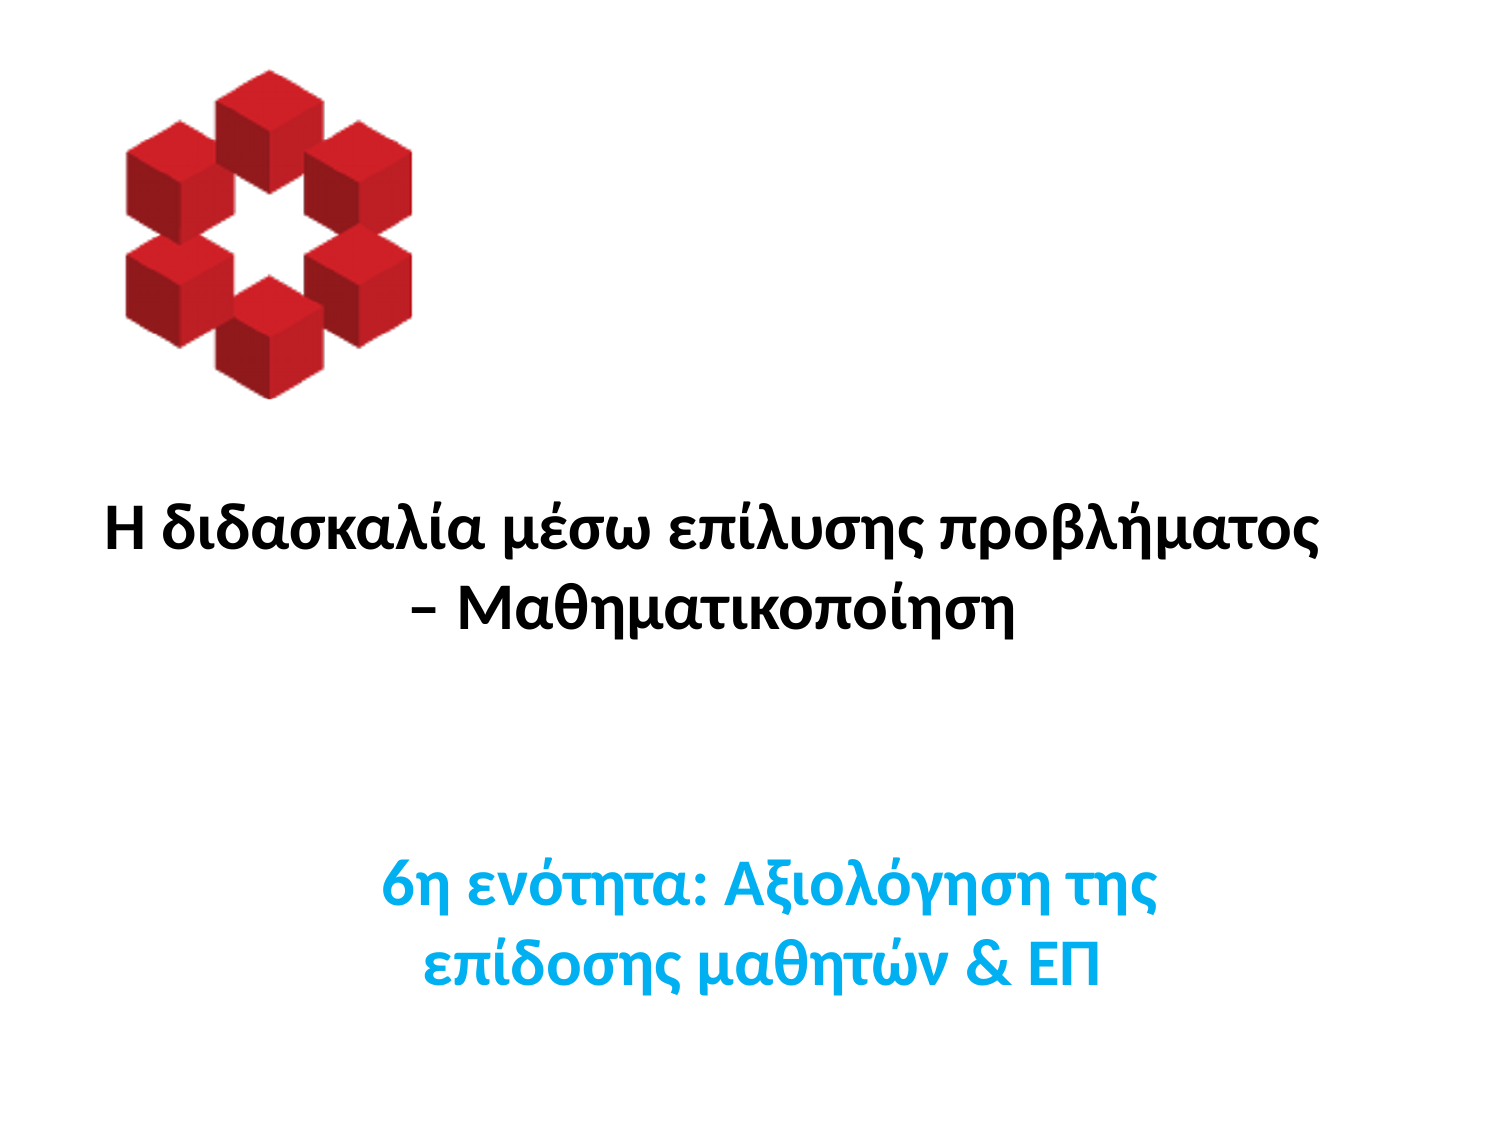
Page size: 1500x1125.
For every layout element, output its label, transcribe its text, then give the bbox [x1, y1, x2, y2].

title Η διδασκαλία μέσω επίλυσης προβλήματος – Μαθηματικοποίηση [75, 425, 1350, 700]
subtitle 6η ενότητα: Αξιολόγηση της επίδοσης μαθητών & ΕΠ [237, 737, 1288, 1025]
picture [74, 42, 463, 431]
